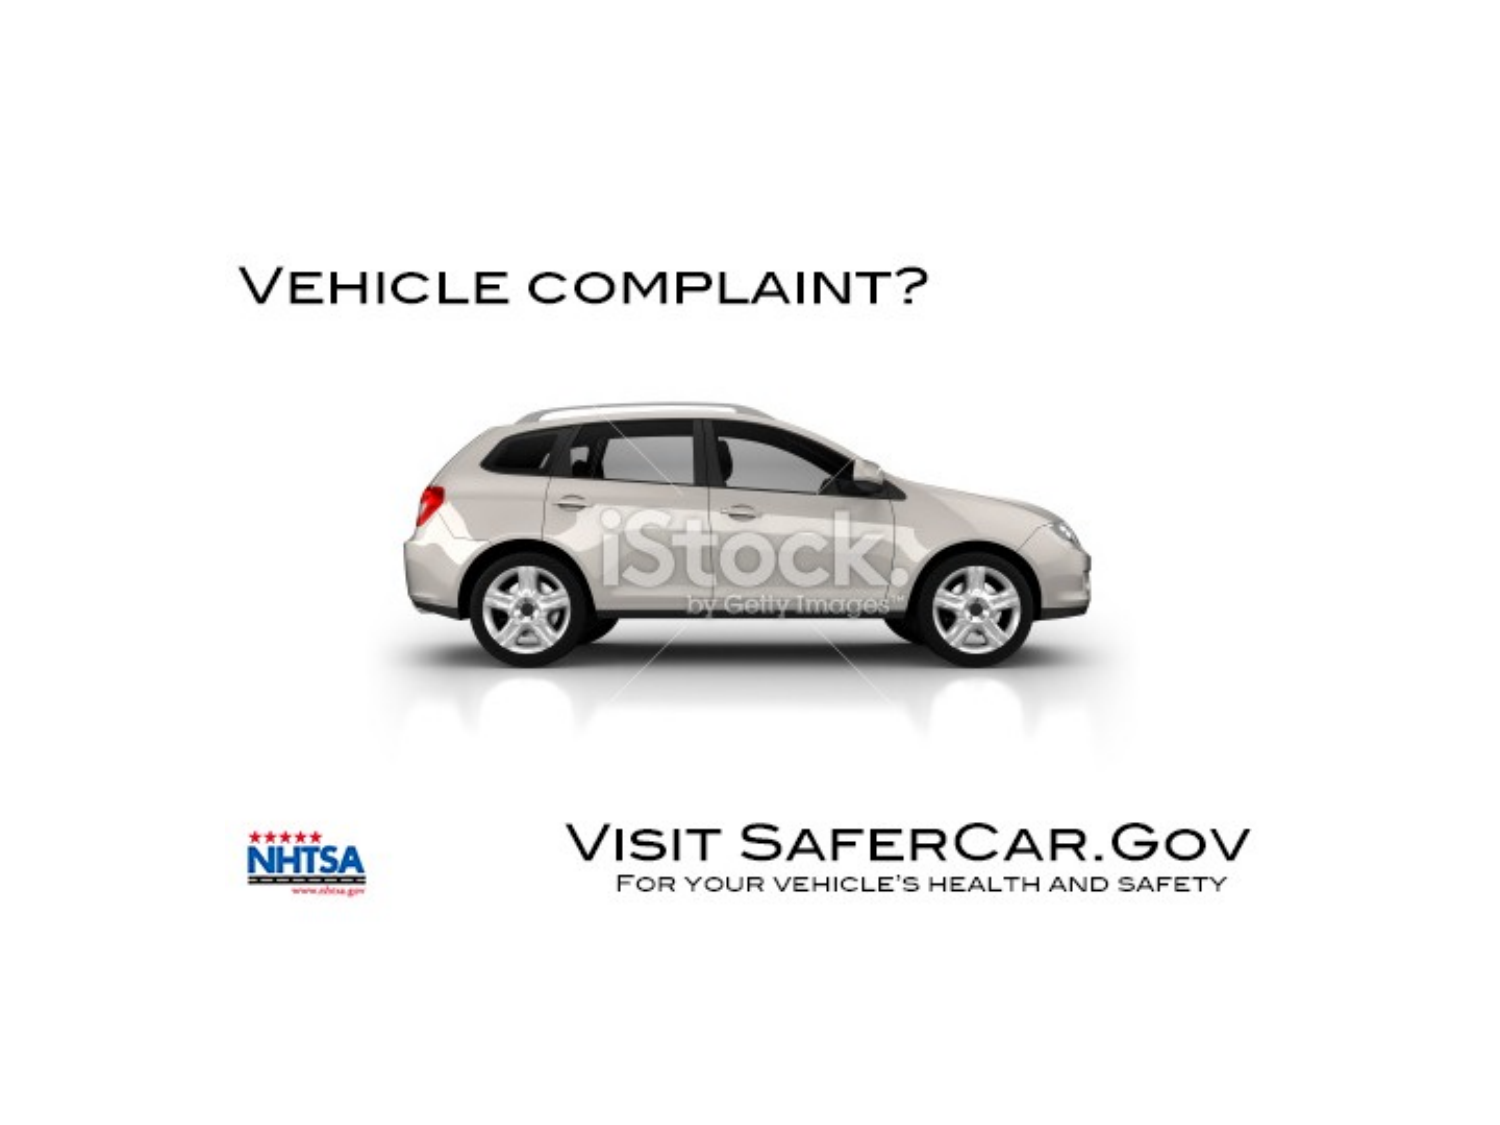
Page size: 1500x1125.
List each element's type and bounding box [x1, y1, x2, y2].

picture [224, 187, 1275, 938]
